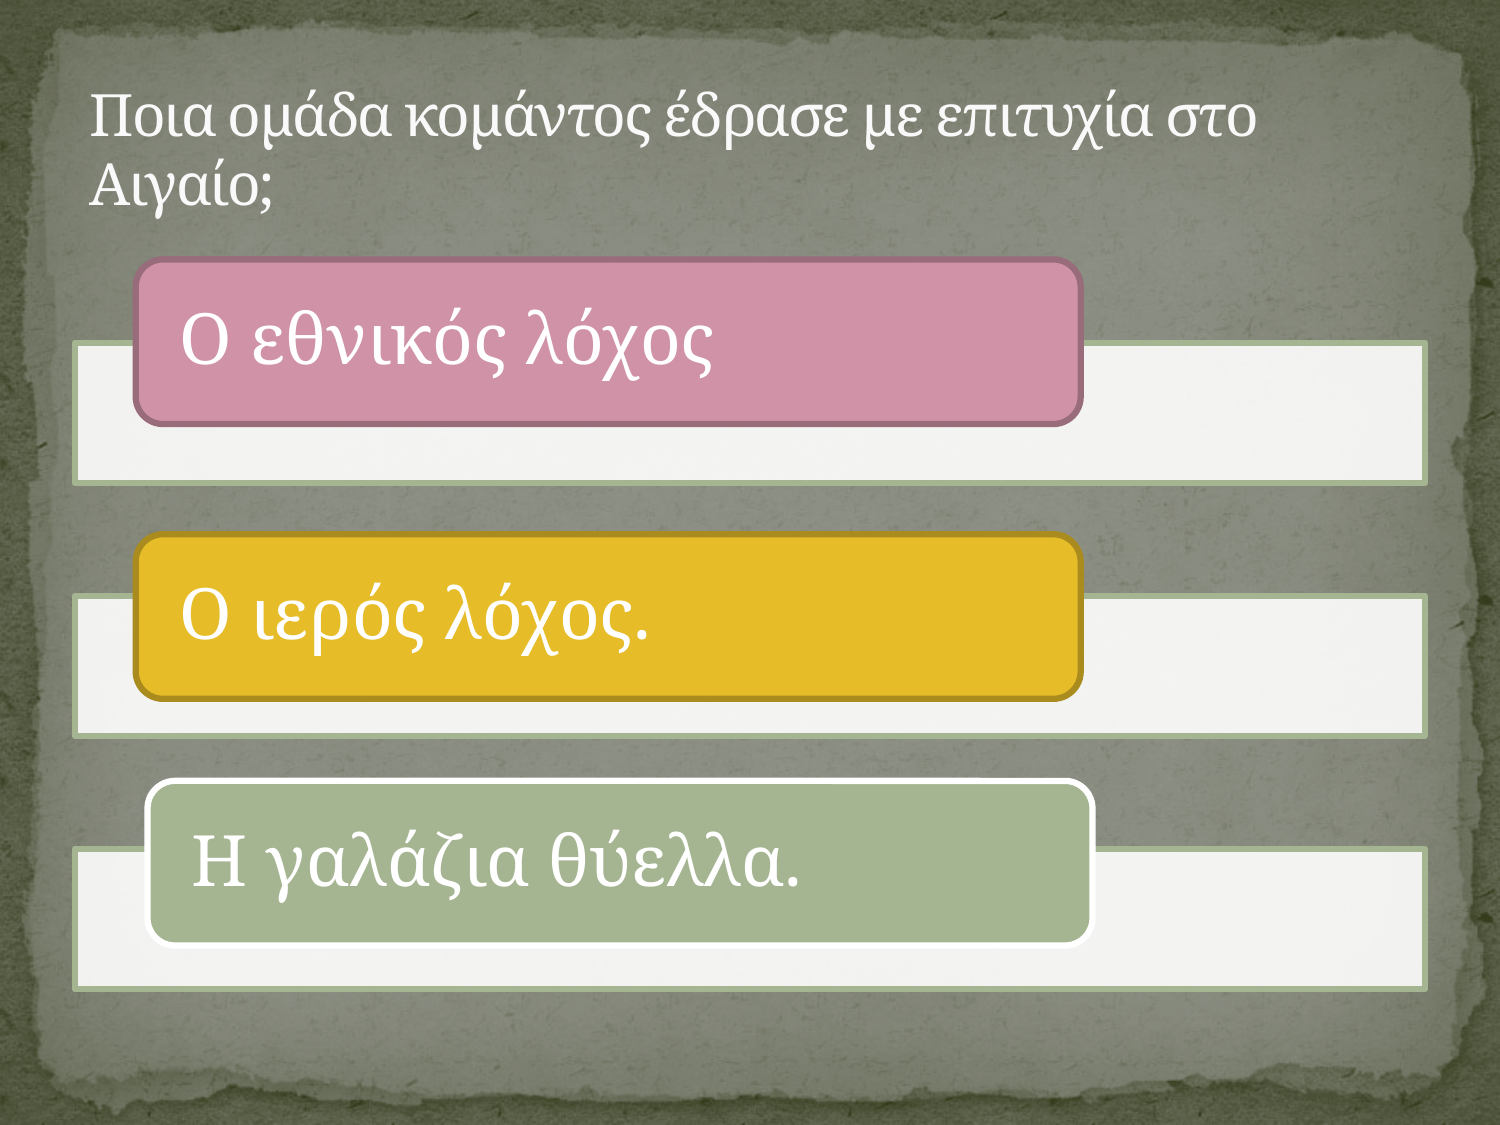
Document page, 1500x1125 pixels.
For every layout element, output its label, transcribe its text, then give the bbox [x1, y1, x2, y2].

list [77, 252, 1424, 998]
title Ποια ομάδα κομάντος έδρασε με επιτυχία στο Αιγαίο; [74, 42, 1425, 225]
